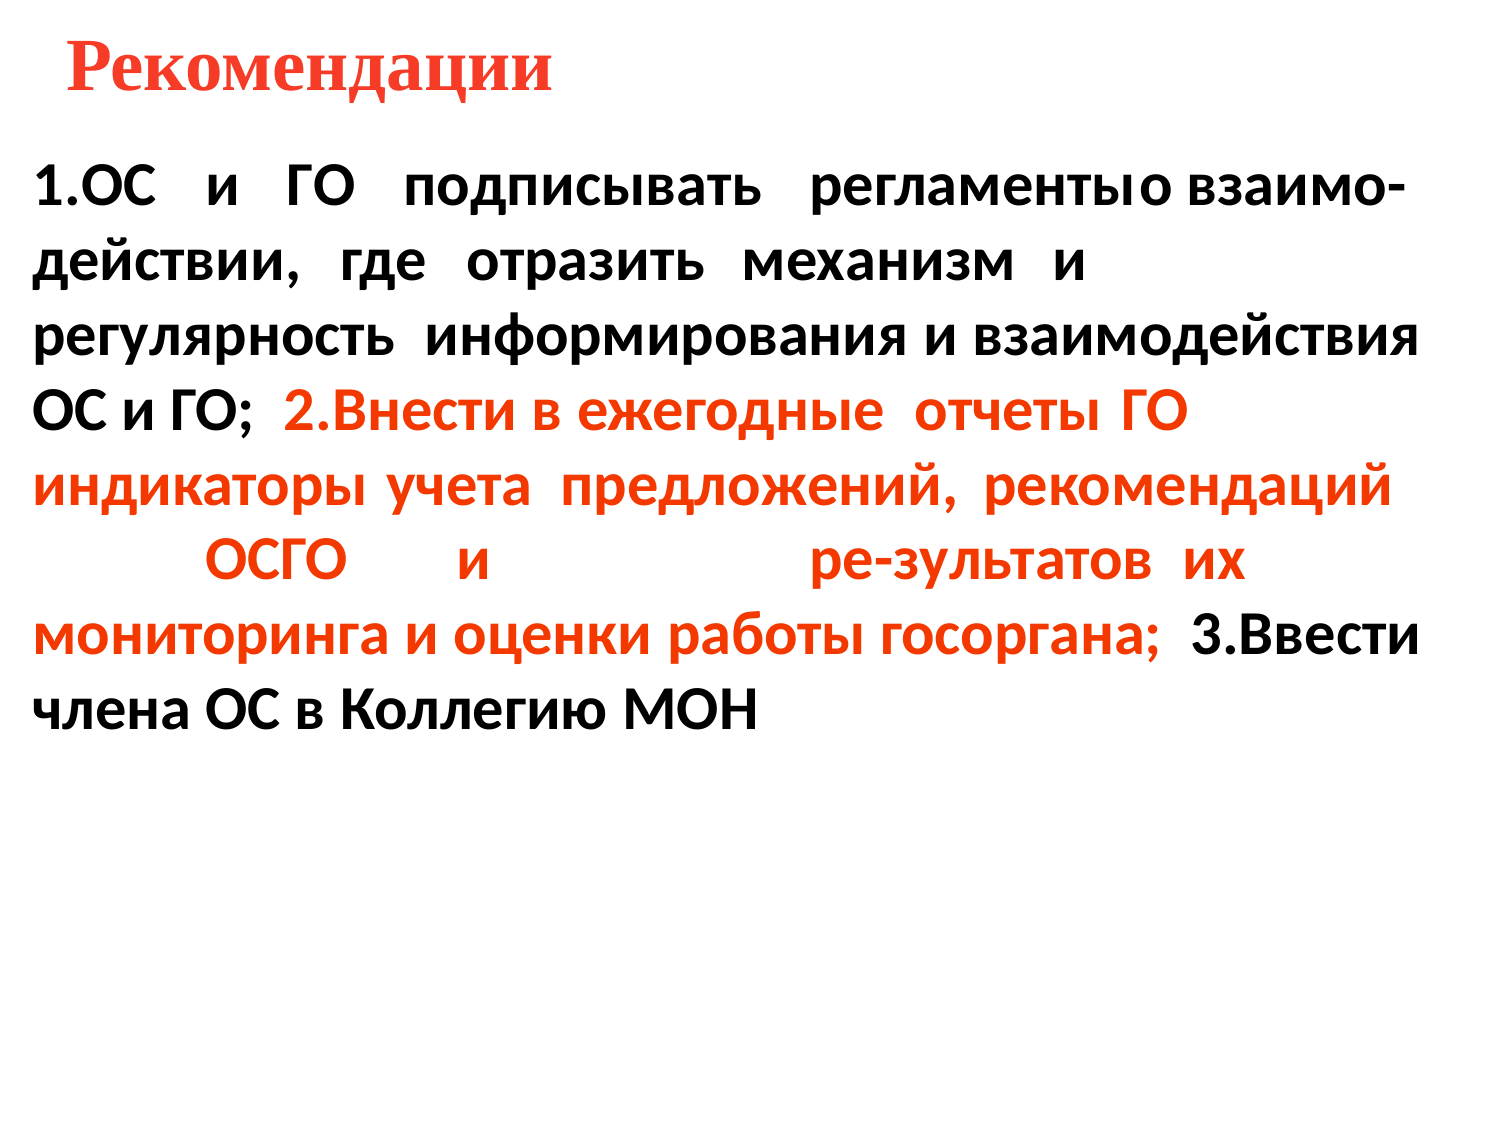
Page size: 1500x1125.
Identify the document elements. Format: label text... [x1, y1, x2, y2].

title Рекомендации [64, 15, 561, 204]
text_box 1.ОС и ГО подписывать регламенты о взаимо- действии, где отразить механизм и регулярность информирования и взаимодействия ОС и ГО; 2.Внести в ежегодные отчеты ГО индикаторы учета предложений, рекомендаций ОСГО и ре-зультатов их мониторинга и оценки работы госоргана; 3.Ввести члена ОС в Коллегию МОН [30, 142, 1488, 743]
